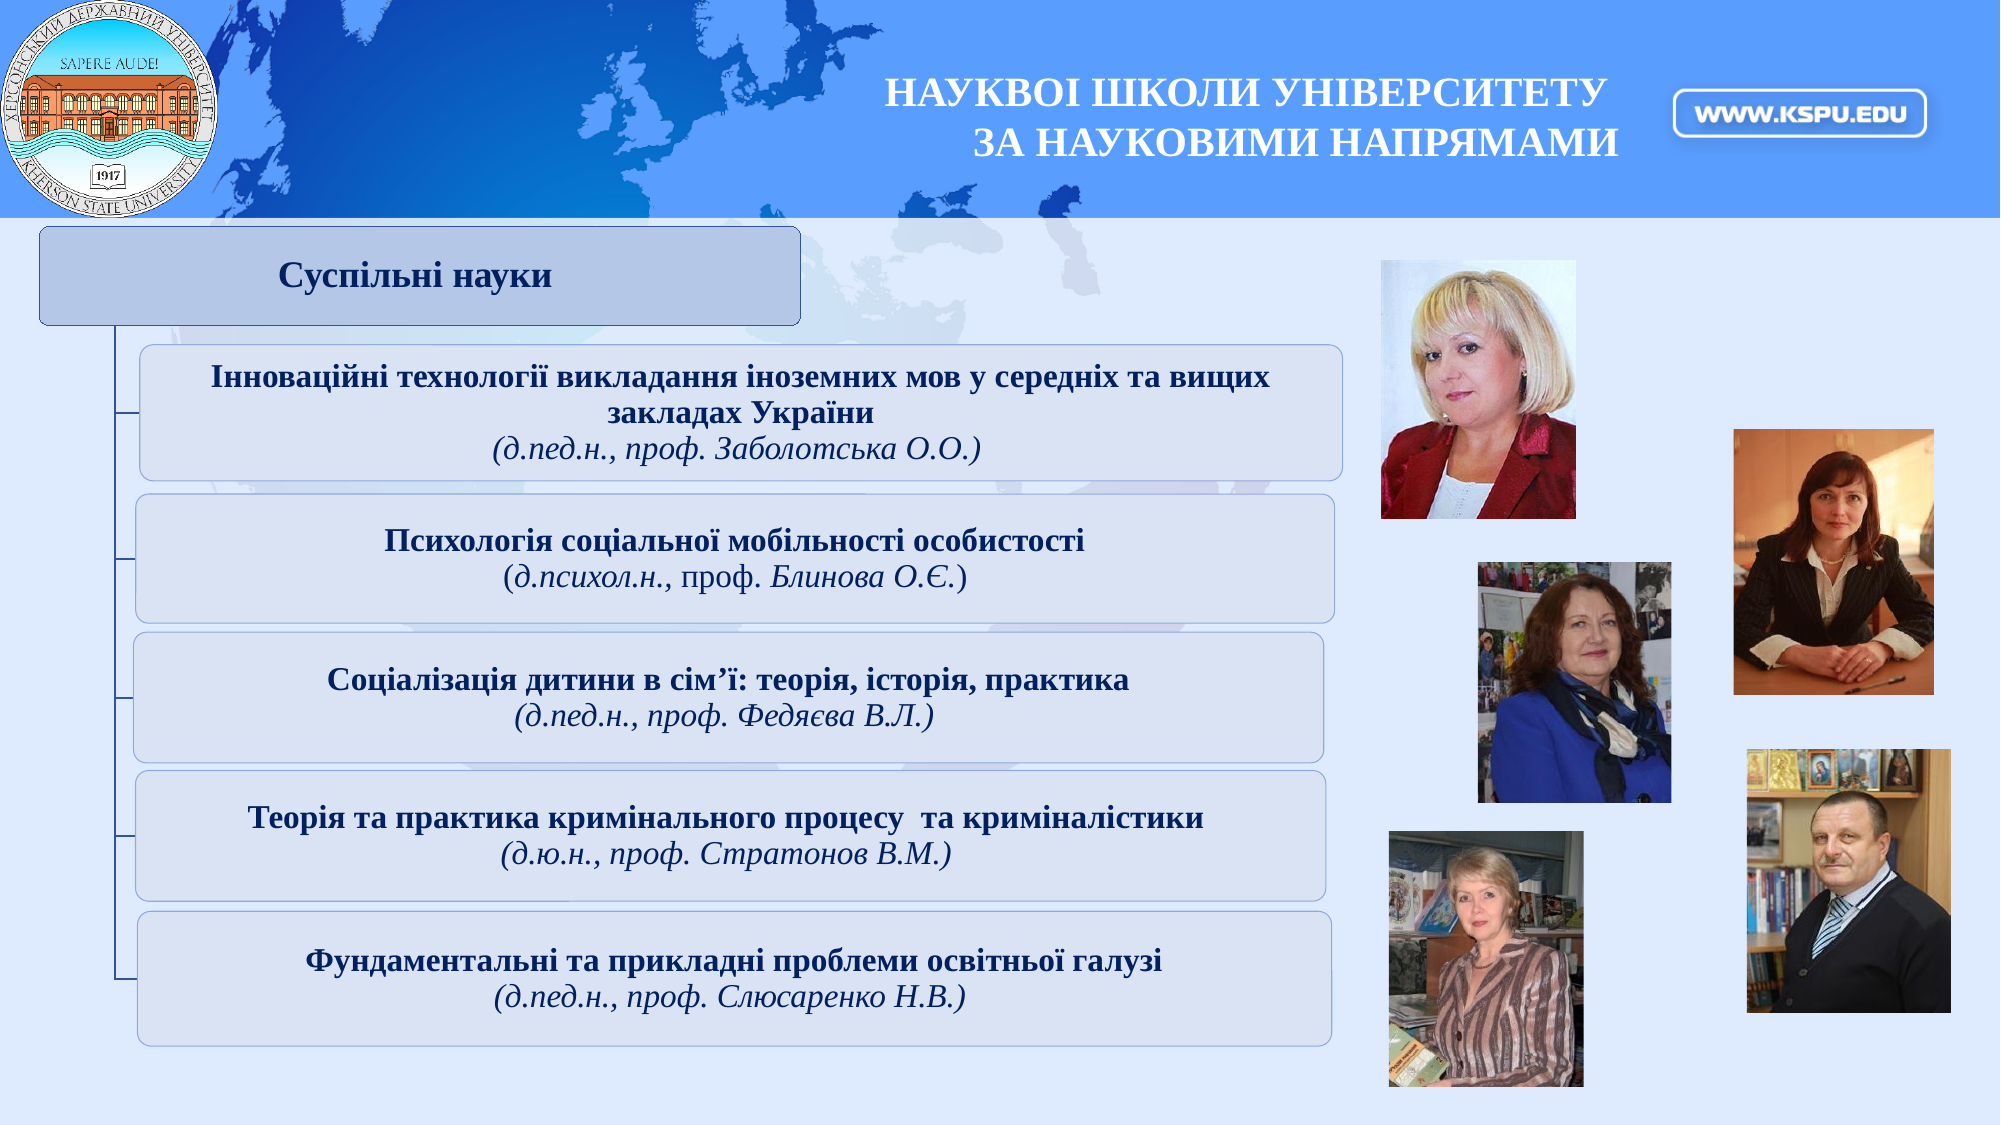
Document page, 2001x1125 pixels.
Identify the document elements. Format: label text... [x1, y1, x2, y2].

picture [0, 0, 2000, 1125]
text_box НАУКВОІ ШКОЛИ УНІВЕРСИТЕТУ ЗА НАУКОВИМИ НАПРЯМАМИ [474, 57, 1634, 173]
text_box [39, 210, 1504, 1058]
